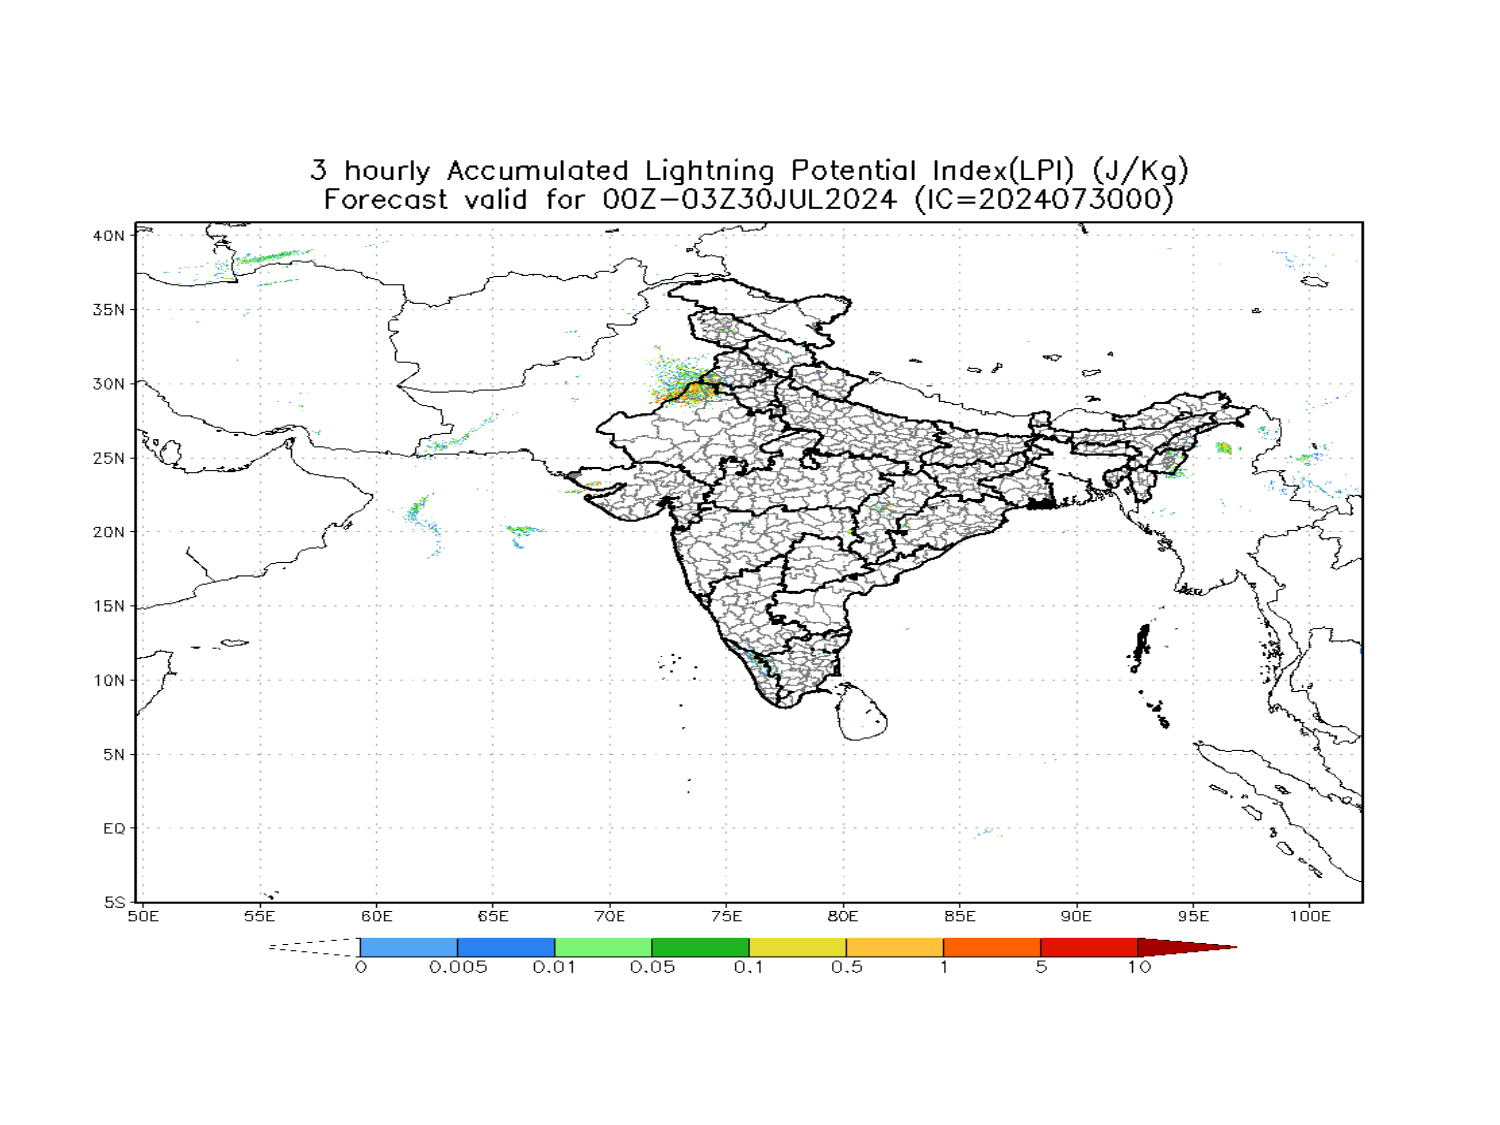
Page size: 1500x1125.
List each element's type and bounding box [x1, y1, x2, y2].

picture [74, 149, 1426, 976]
